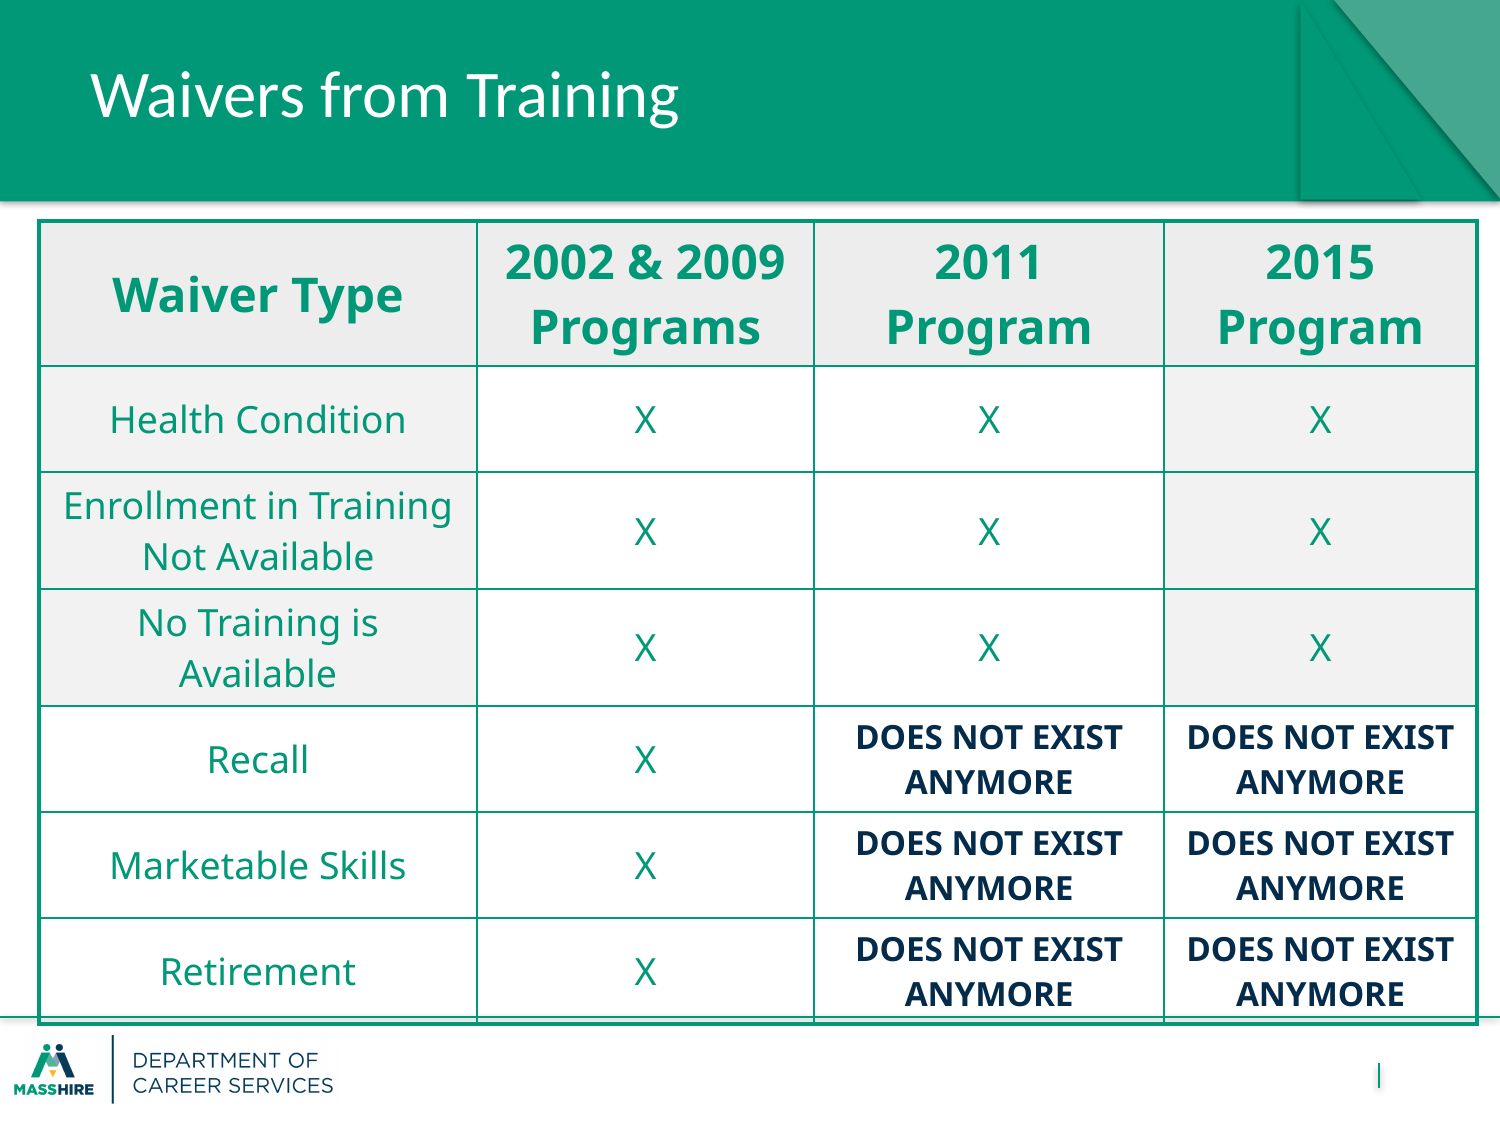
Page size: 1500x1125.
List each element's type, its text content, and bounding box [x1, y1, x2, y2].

table_cell X [815, 473, 1163, 588]
table_cell X [815, 367, 1163, 471]
table_cell X [478, 367, 813, 471]
table_cell X [478, 590, 813, 705]
table_cell Marketable Skills [41, 813, 476, 917]
table_cell No Training is Available [41, 590, 476, 705]
table_cell DOES NOT EXIST ANYMORE [1165, 919, 1475, 1022]
table_cell X [478, 813, 813, 917]
table_cell X [478, 473, 813, 588]
slide_number 50 [1376, 1042, 1425, 1103]
table_header 2011 Program [815, 223, 1163, 365]
table_cell Recall [41, 707, 476, 811]
table_cell Health Condition [41, 367, 476, 471]
picture [6, 1031, 341, 1109]
table_cell X [478, 919, 813, 1022]
table_cell DOES NOT EXIST ANYMORE [815, 707, 1163, 811]
table_cell DOES NOT EXIST ANYMORE [1165, 813, 1475, 917]
table_header Waiver Type [41, 223, 476, 365]
table_cell X [1165, 590, 1475, 705]
table_cell X [478, 707, 813, 811]
title Waivers from Training [75, 12, 1425, 219]
table_cell DOES NOT EXIST ANYMORE [1165, 707, 1475, 811]
table_cell DOES NOT EXIST ANYMORE [815, 813, 1163, 917]
table_cell X [815, 590, 1163, 705]
table_cell X [1165, 367, 1475, 471]
table_cell Retirement [41, 919, 476, 1022]
table_cell X [1165, 473, 1475, 588]
table_header 2002 & 2009 Programs [478, 223, 813, 365]
table_cell Enrollment in Training Not Available [41, 473, 476, 588]
table_header 2015 Program [1165, 223, 1475, 365]
table_cell DOES NOT EXIST ANYMORE [815, 919, 1163, 1022]
